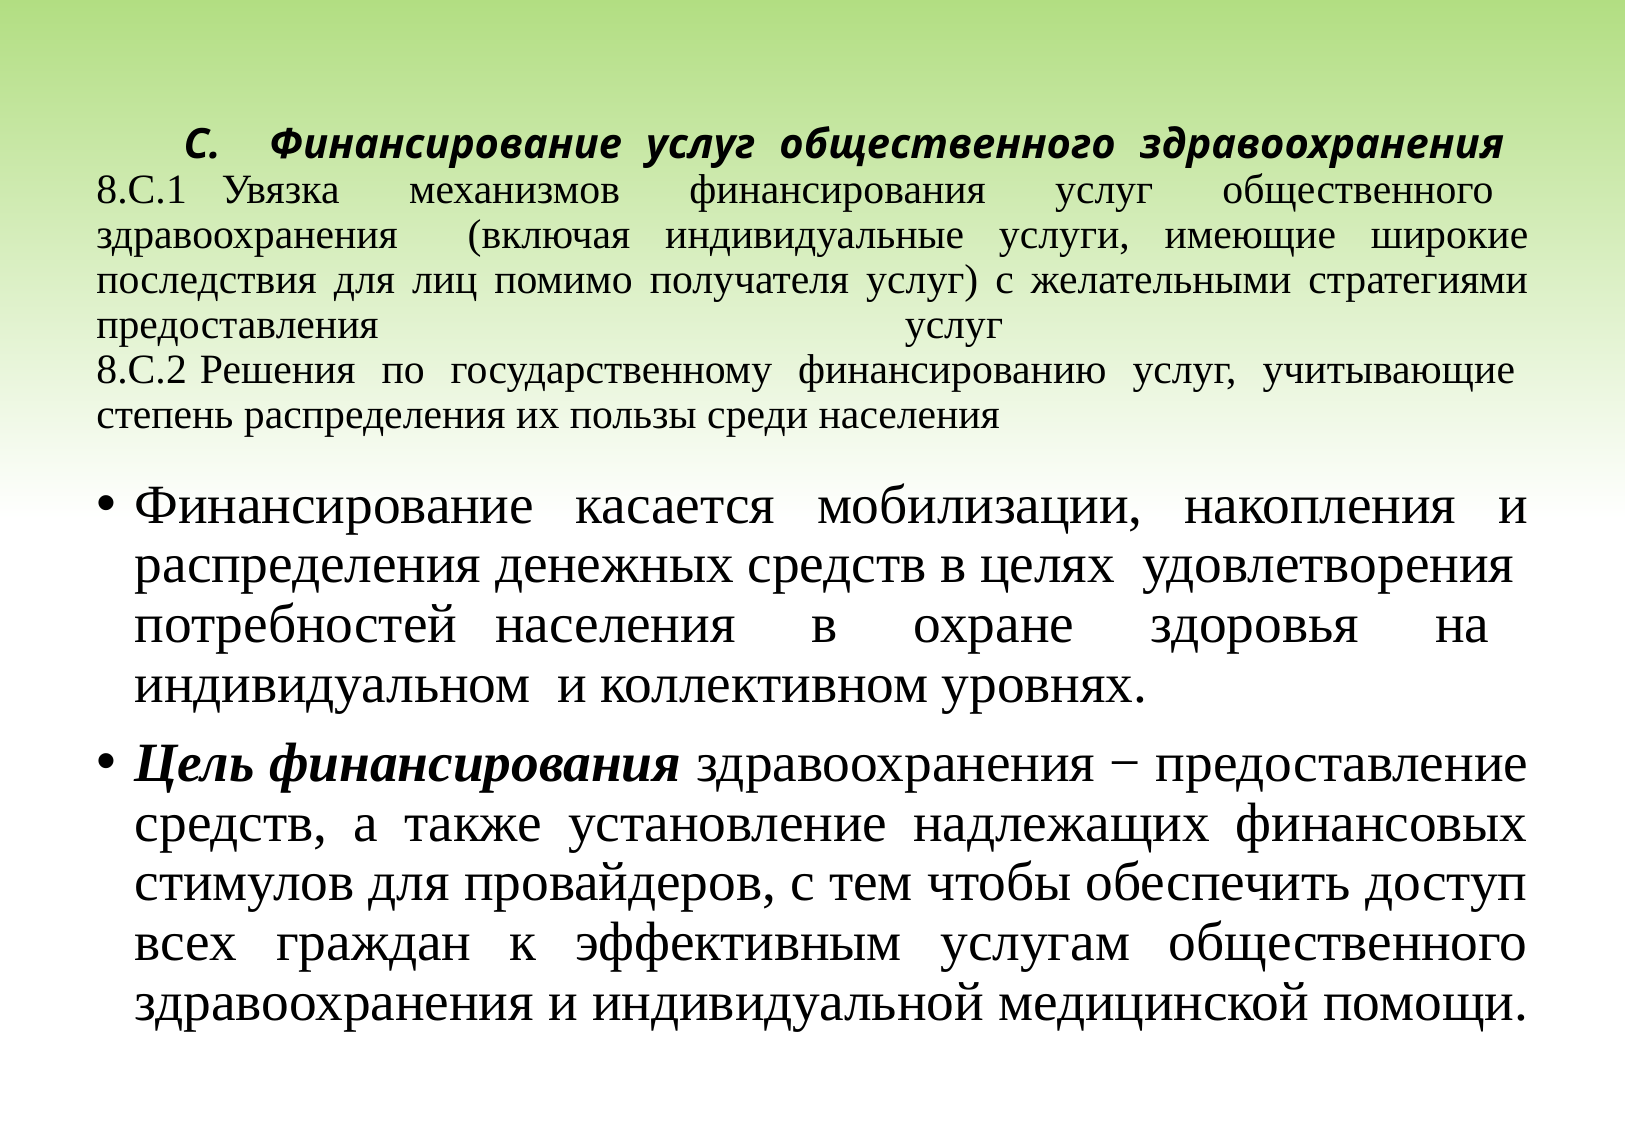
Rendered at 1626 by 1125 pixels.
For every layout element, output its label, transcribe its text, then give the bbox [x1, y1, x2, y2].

list Финансирование касается мобилизации, накопления и распределения денежных средств в целях удовлетворения потребностей населения в охране здоровья на индивидуальном и коллективном уровнях. Цель финансирования здравоохранения − предоставление средств, а также установление надлежащих финансовых стимулов для провайдеров, с тем чтобы обеспечить доступ всех граждан к эффективным услугам общественного здравоохранения и индивидуальной медицинской помощи. [80, 467, 1544, 1095]
title C. Финансирование услуг общественного здравоохранения 8.C.1 Увязка механизмов финансирования услуг общественного здравоохранения (включая индивидуальные услуги, имеющие широкие последствия для лиц помимо получателя услуг) с желательными стратегиями предоставления услуг 8.C.2 Решения по государственному финансированию услуг, учитывающие степень распределения их пользы среди населения [80, 44, 1544, 467]
